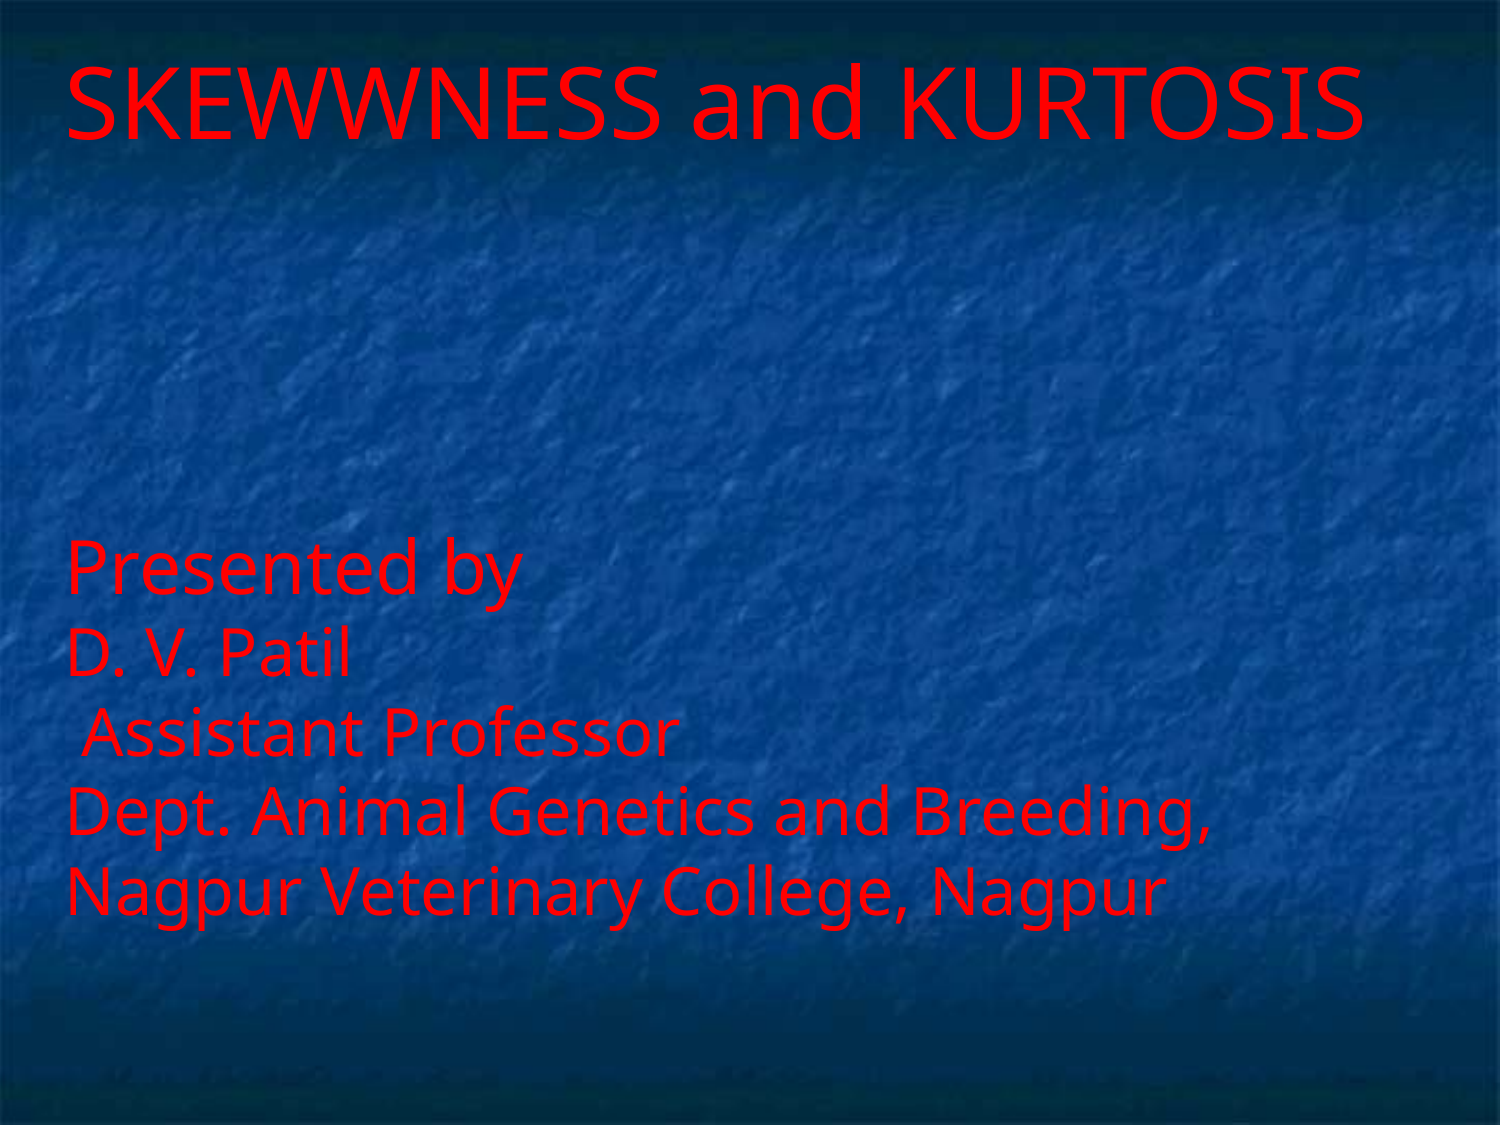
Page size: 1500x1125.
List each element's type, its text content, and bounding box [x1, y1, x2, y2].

title SKEWWNESS and KURTOSIS Presented by D. V. Patil Assistant Professor Dept. Animal Genetics and Breeding, Nagpur Veterinary College, Nagpur [62, 37, 1475, 930]
picture [0, 0, 1500, 1125]
